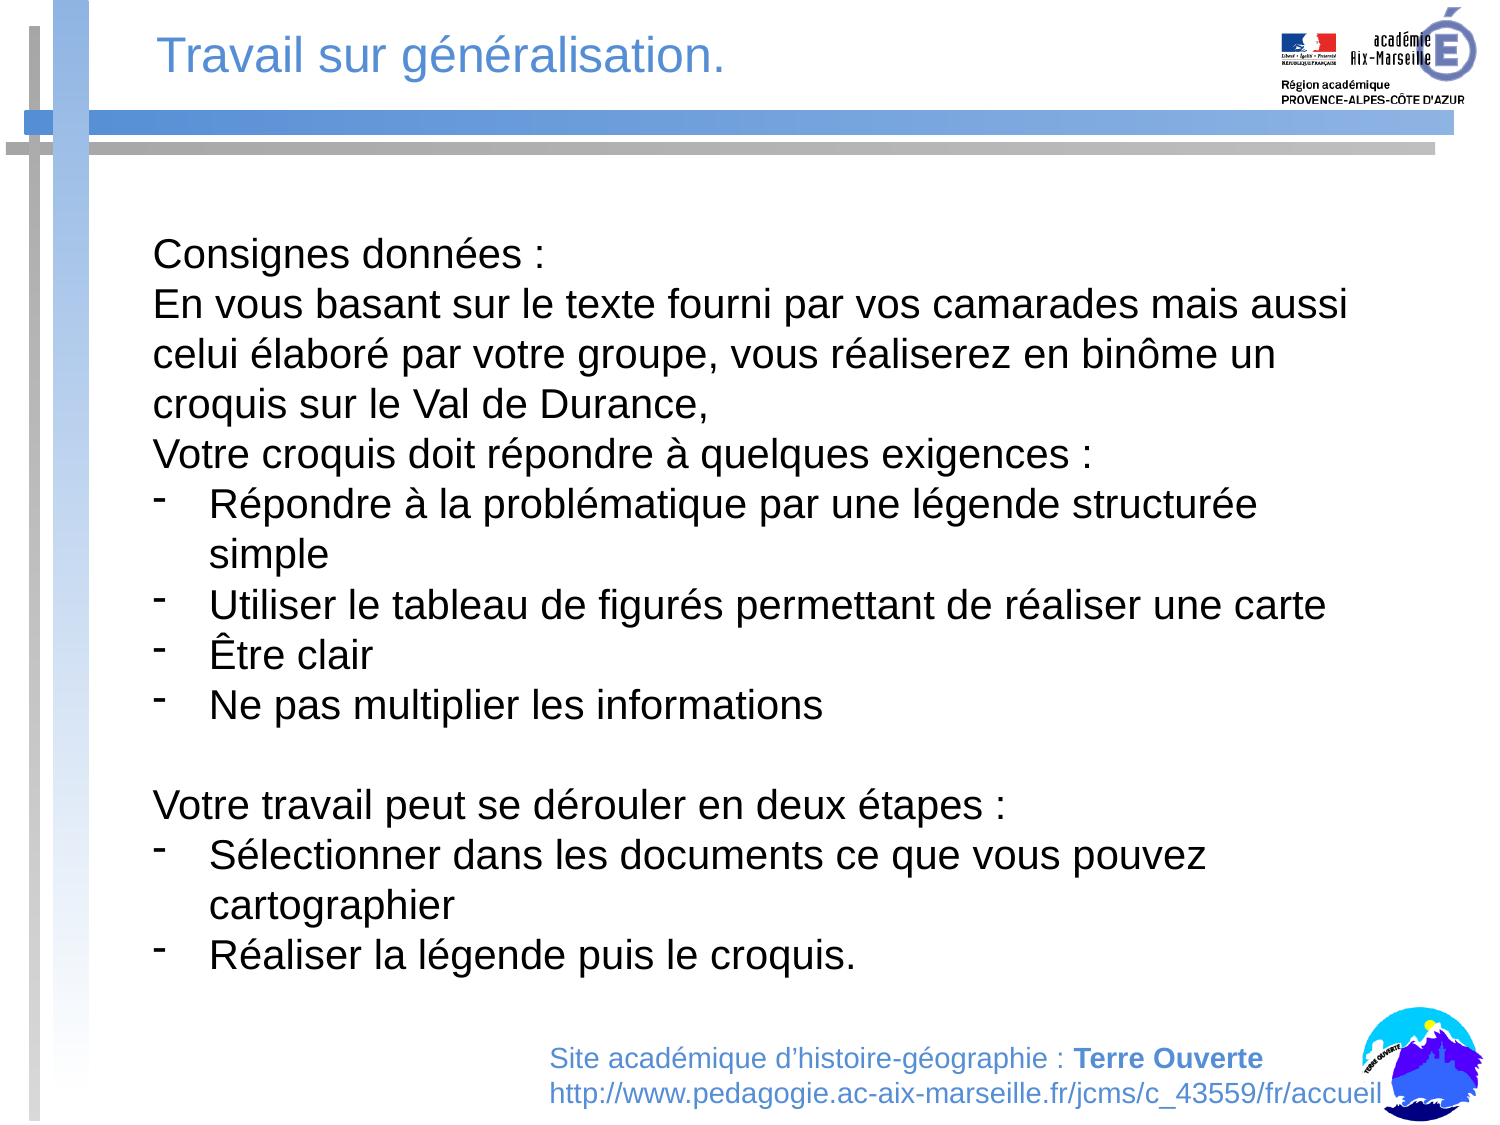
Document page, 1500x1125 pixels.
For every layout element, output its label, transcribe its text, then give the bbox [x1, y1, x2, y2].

text_box [91, 109, 1456, 137]
text_box [91, 140, 1437, 156]
text_box [27, 137, 42, 1122]
text_box [42, 140, 51, 156]
text_box Consignes données : En vous basant sur le texte fourni par vos camarades mais aussi celui élaboré par votre groupe, vous réaliserez en binôme un croquis sur le Val de Durance, Votre croquis doit répondre à quelques exigences : Répondre à la problématique par une légende structurée simple Utiliser le tableau de figurés permettant de réaliser une carte Être clair Ne pas multiplier les informations Votre travail peut se dérouler en deux étapes : Sélectionner dans les documents ce que vous pouvez cartographier Réaliser la légende puis le croquis. [137, 219, 1400, 1035]
text_box [27, 24, 42, 109]
picture [1269, 0, 1484, 114]
text_box [23, 109, 51, 137]
text_box [4, 140, 27, 156]
text_box Site académique d’histoire-géographie : Terre Ouverte http://www.pedagogie.ac-aix-marseille.fr/jcms/c_43559/fr/accueil [534, 1035, 1355, 1117]
text_box [51, 0, 91, 1096]
picture [1360, 1006, 1484, 1122]
text_box Travail sur généralisation. [141, 14, 742, 90]
